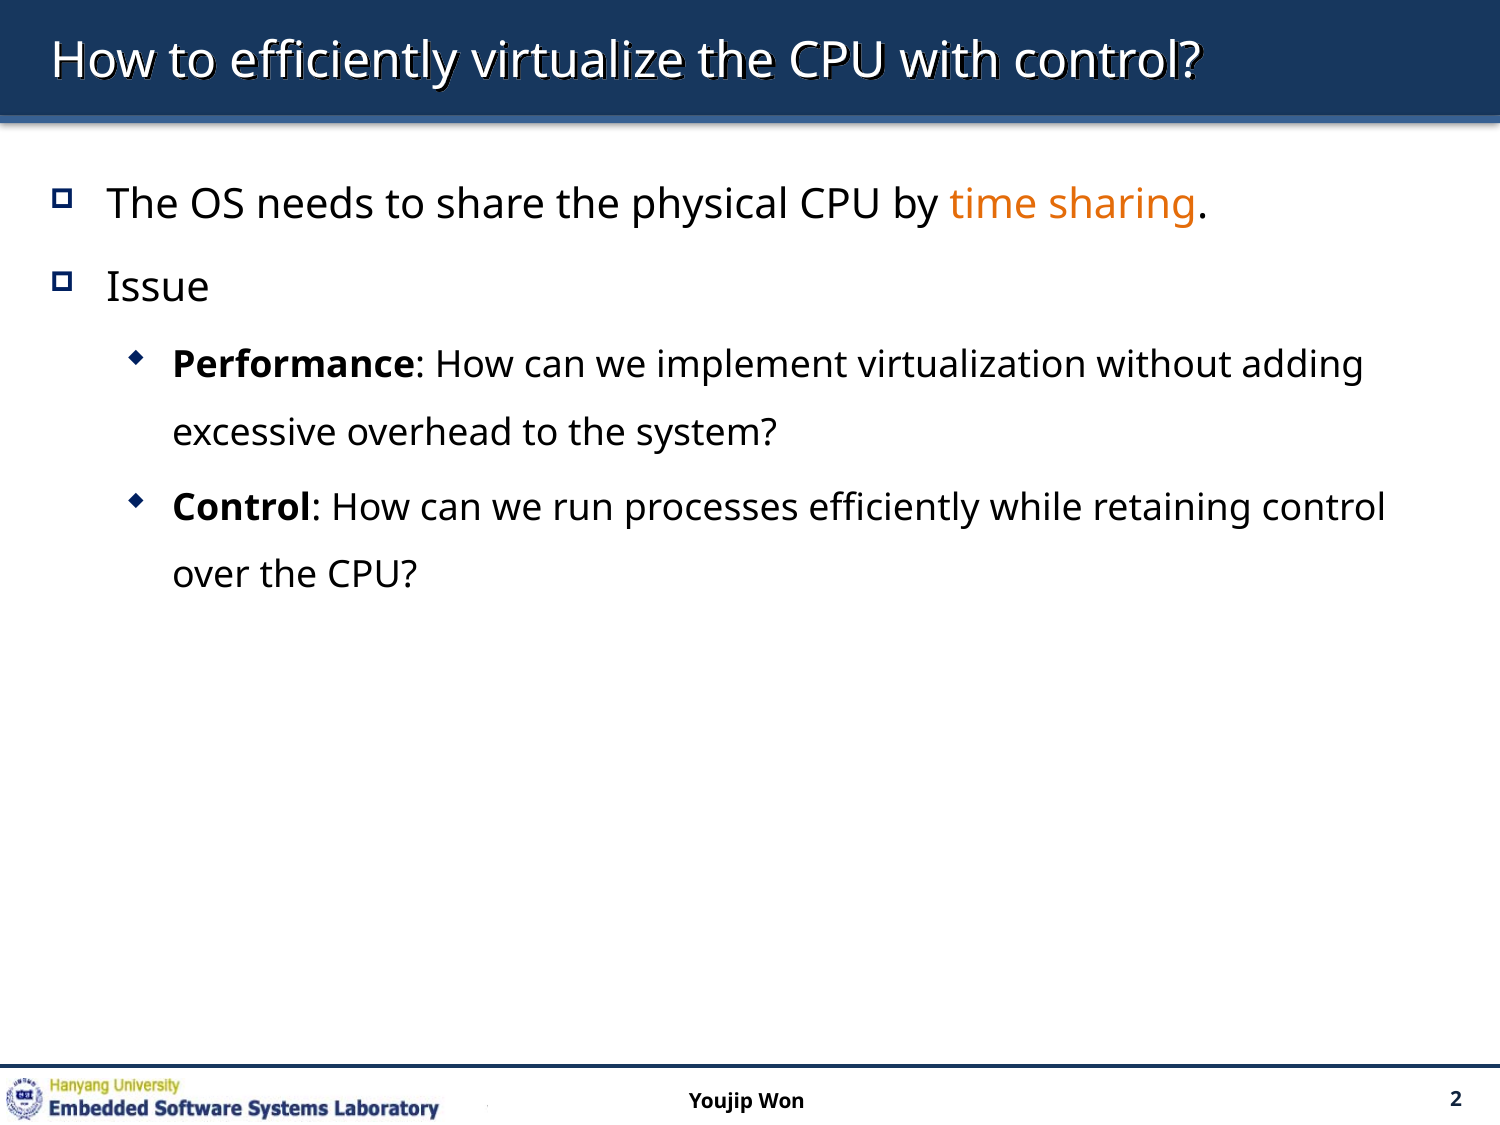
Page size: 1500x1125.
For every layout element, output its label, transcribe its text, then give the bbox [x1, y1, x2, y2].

picture [6, 1078, 488, 1122]
footer Youjip Won [497, 1079, 997, 1117]
list The OS needs to share the physical CPU by time sharing. Issue Performance: How can we implement virtualization without adding excessive overhead to the system? Control: How can we run processes efficiently while retaining control over the CPU? [34, 144, 1477, 1048]
title How to efficiently virtualize the CPU with control? [34, 8, 1477, 106]
slide_number 2 [1306, 1081, 1483, 1118]
